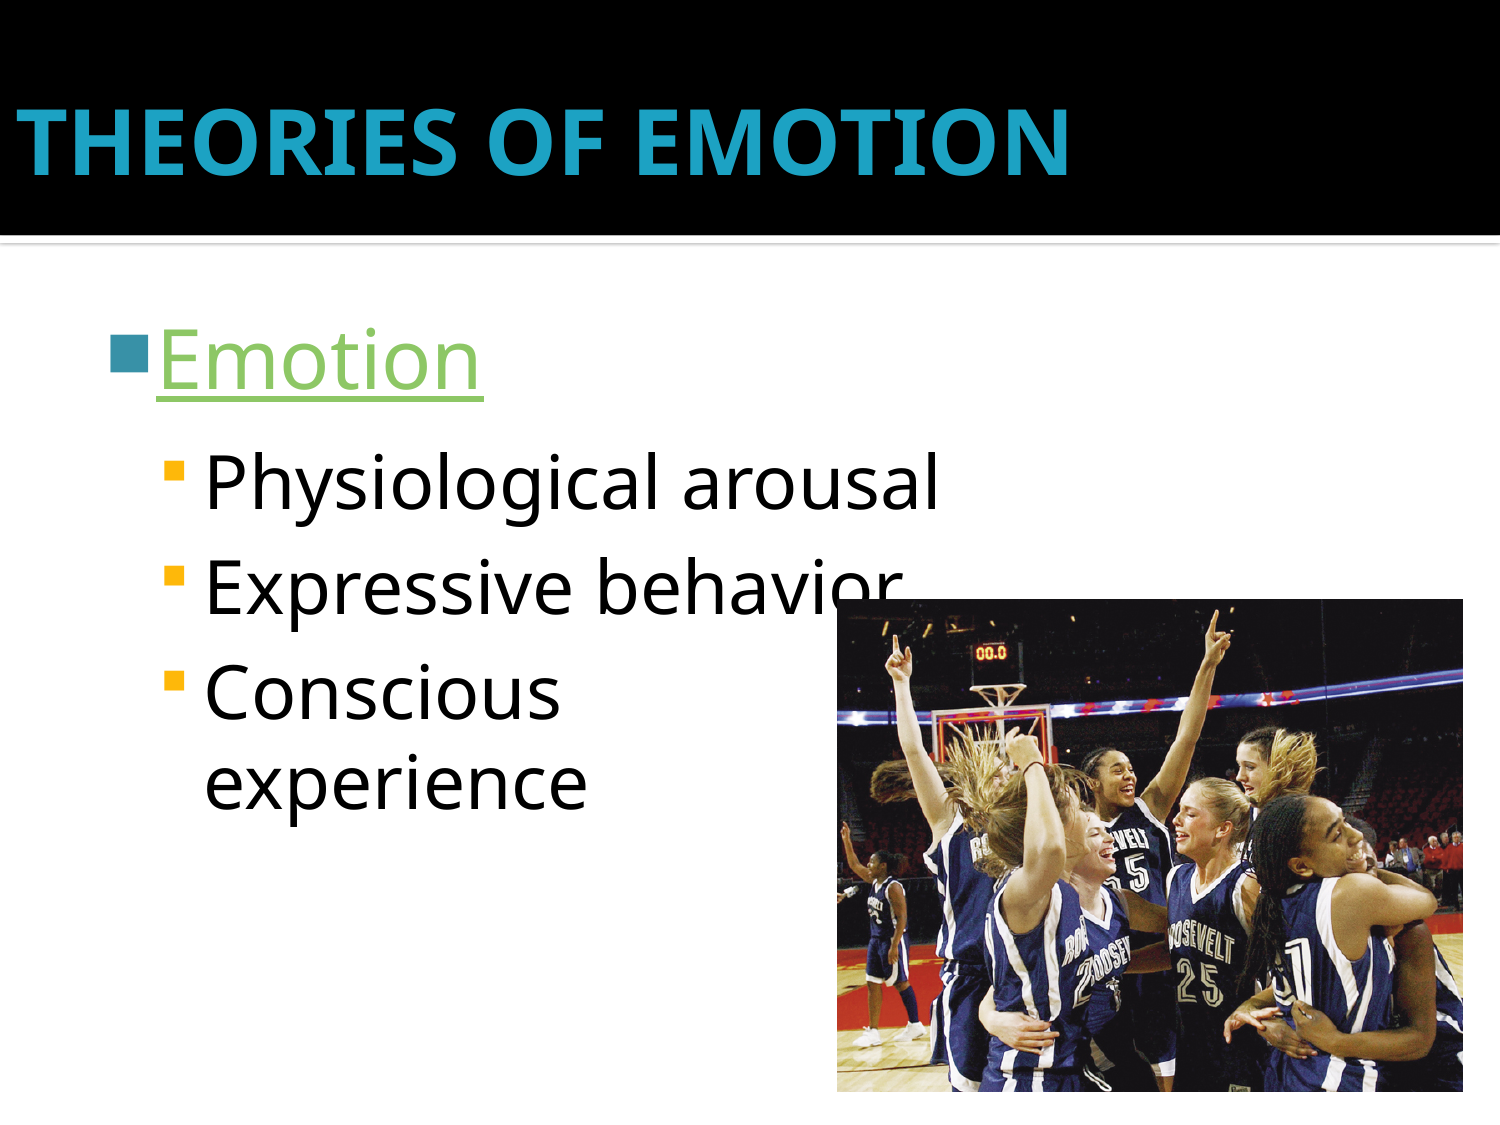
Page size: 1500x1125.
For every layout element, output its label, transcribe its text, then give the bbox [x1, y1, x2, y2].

title THEORIES OF EMOTION [0, 45, 1500, 233]
list Emotion Physiological arousal Expressive behavior Conscious experience [75, 291, 1425, 1050]
picture [837, 599, 1463, 1092]
